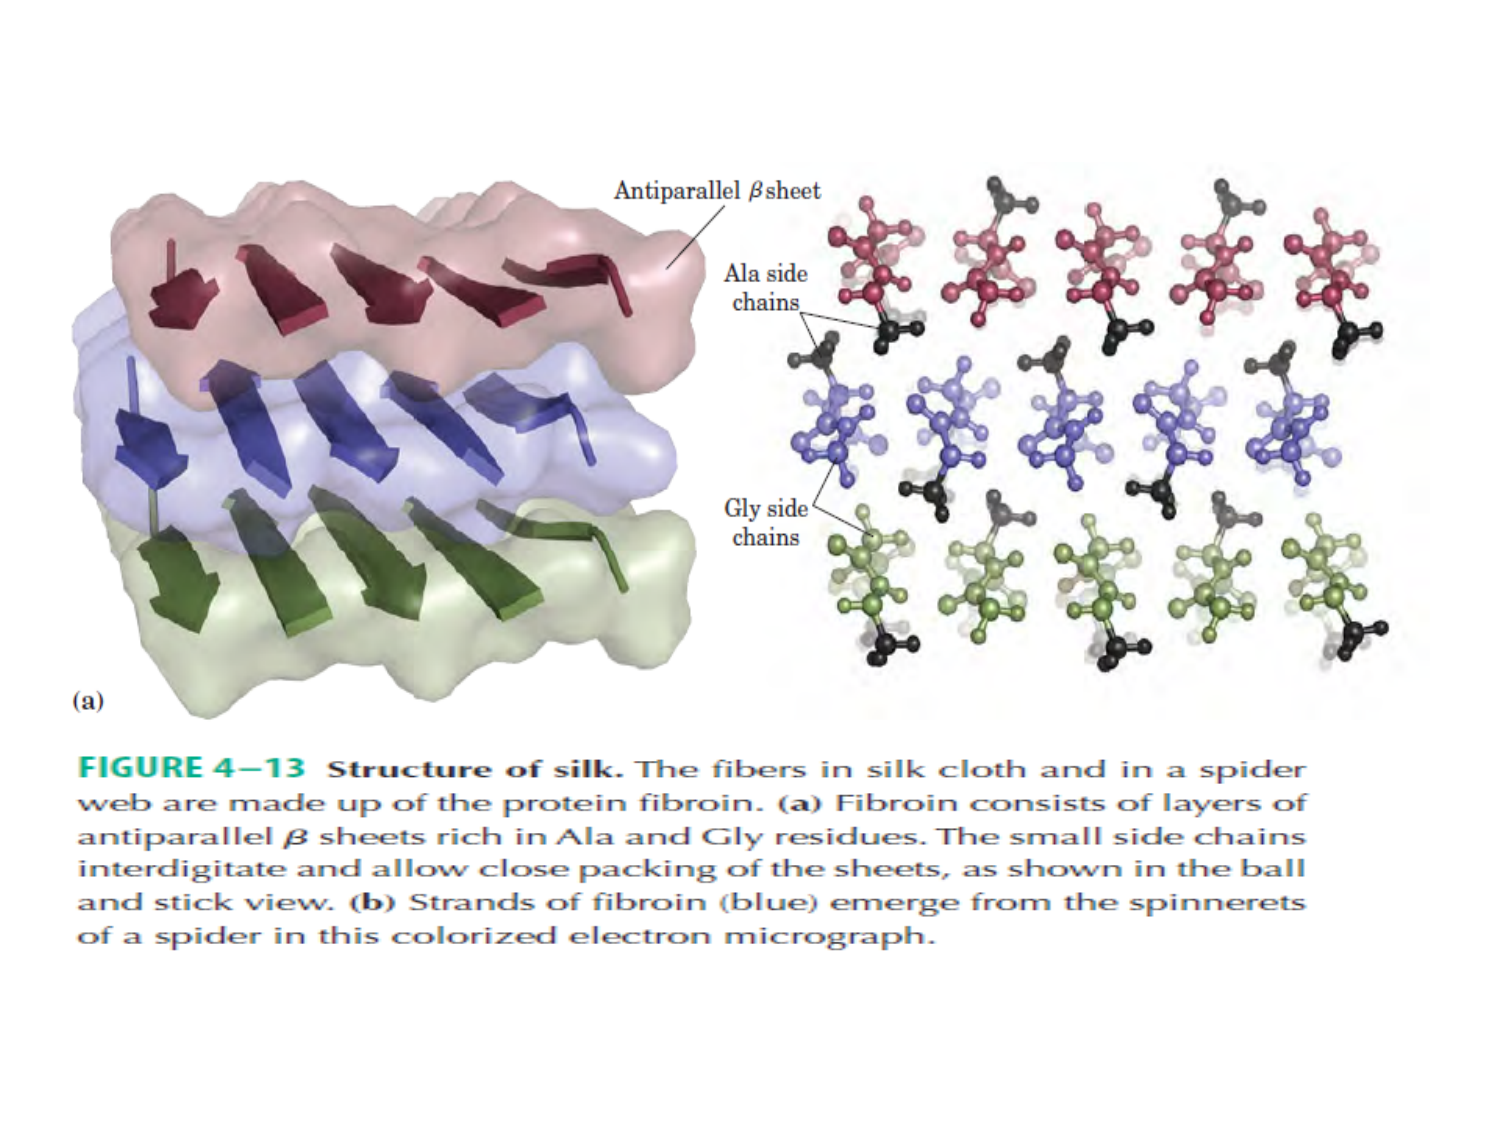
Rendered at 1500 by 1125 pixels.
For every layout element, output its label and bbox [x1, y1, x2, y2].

picture [0, 162, 1458, 1001]
